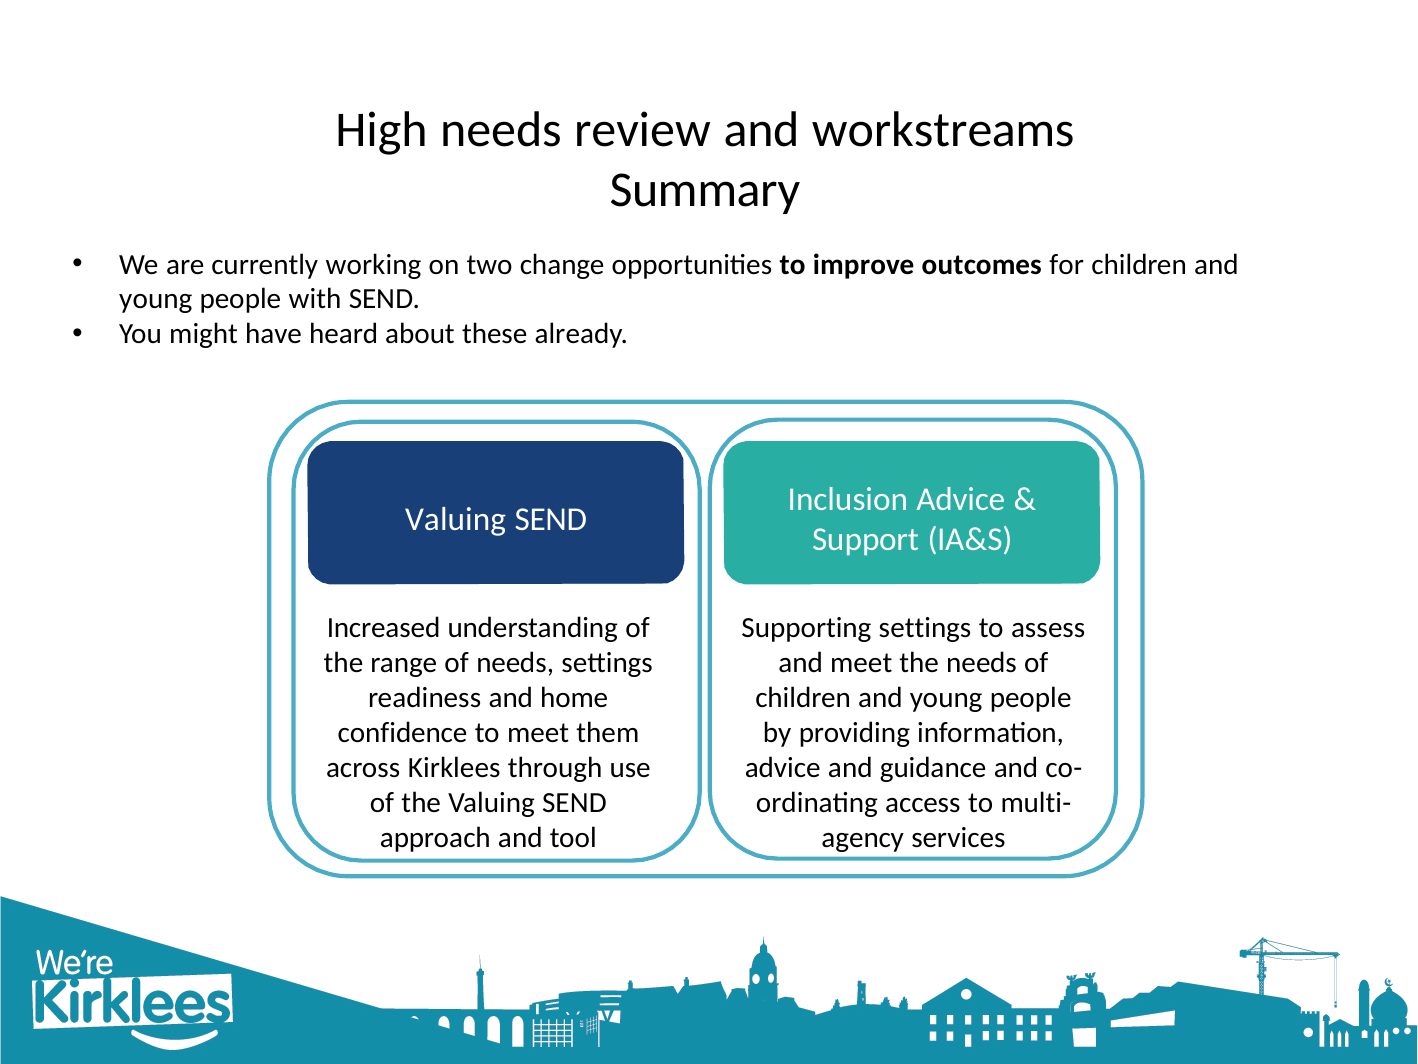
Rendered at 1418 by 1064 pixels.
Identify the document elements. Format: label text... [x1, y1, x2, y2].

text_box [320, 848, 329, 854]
title High needs review and workstreams Summary [70, 96, 1338, 275]
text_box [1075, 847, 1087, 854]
text_box [293, 421, 700, 861]
text_box We are currently working on two change opportunities to improve outcomes for children and young people with SEND. You might have heard about these already. [70, 275, 1315, 350]
text_box [269, 401, 1143, 877]
picture [0, 3, 1418, 1064]
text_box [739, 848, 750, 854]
text_box [709, 419, 1116, 859]
